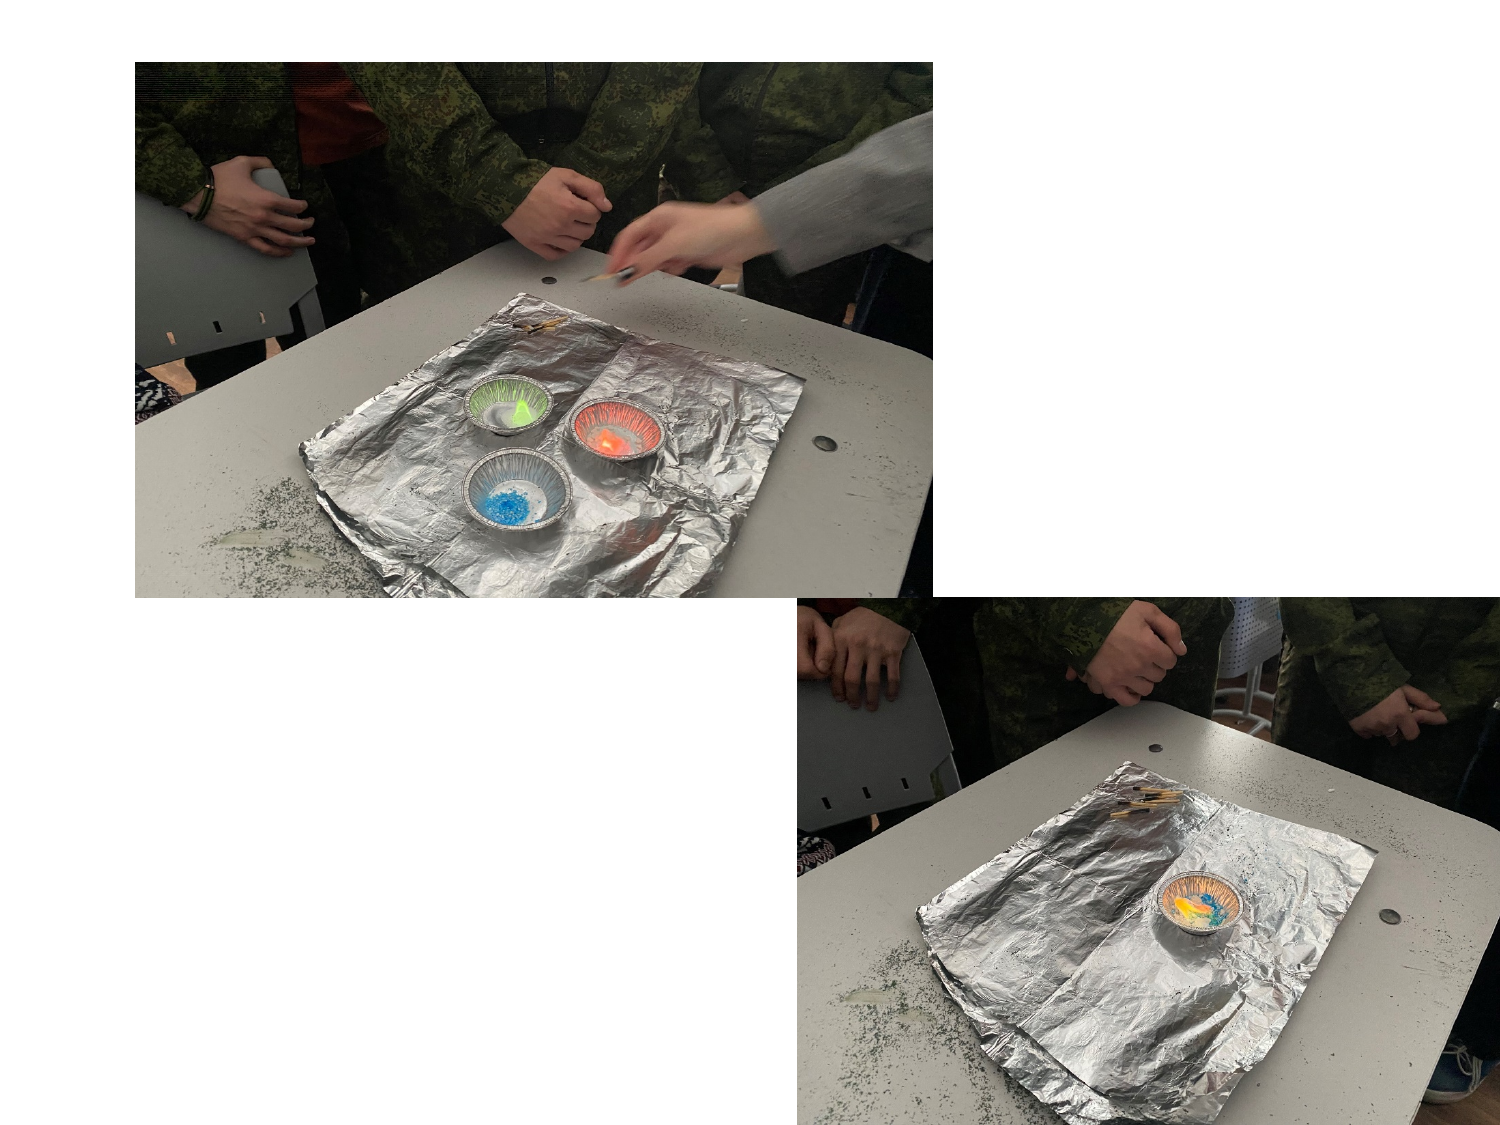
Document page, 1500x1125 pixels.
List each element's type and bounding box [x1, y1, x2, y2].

picture [135, 61, 1500, 1125]
